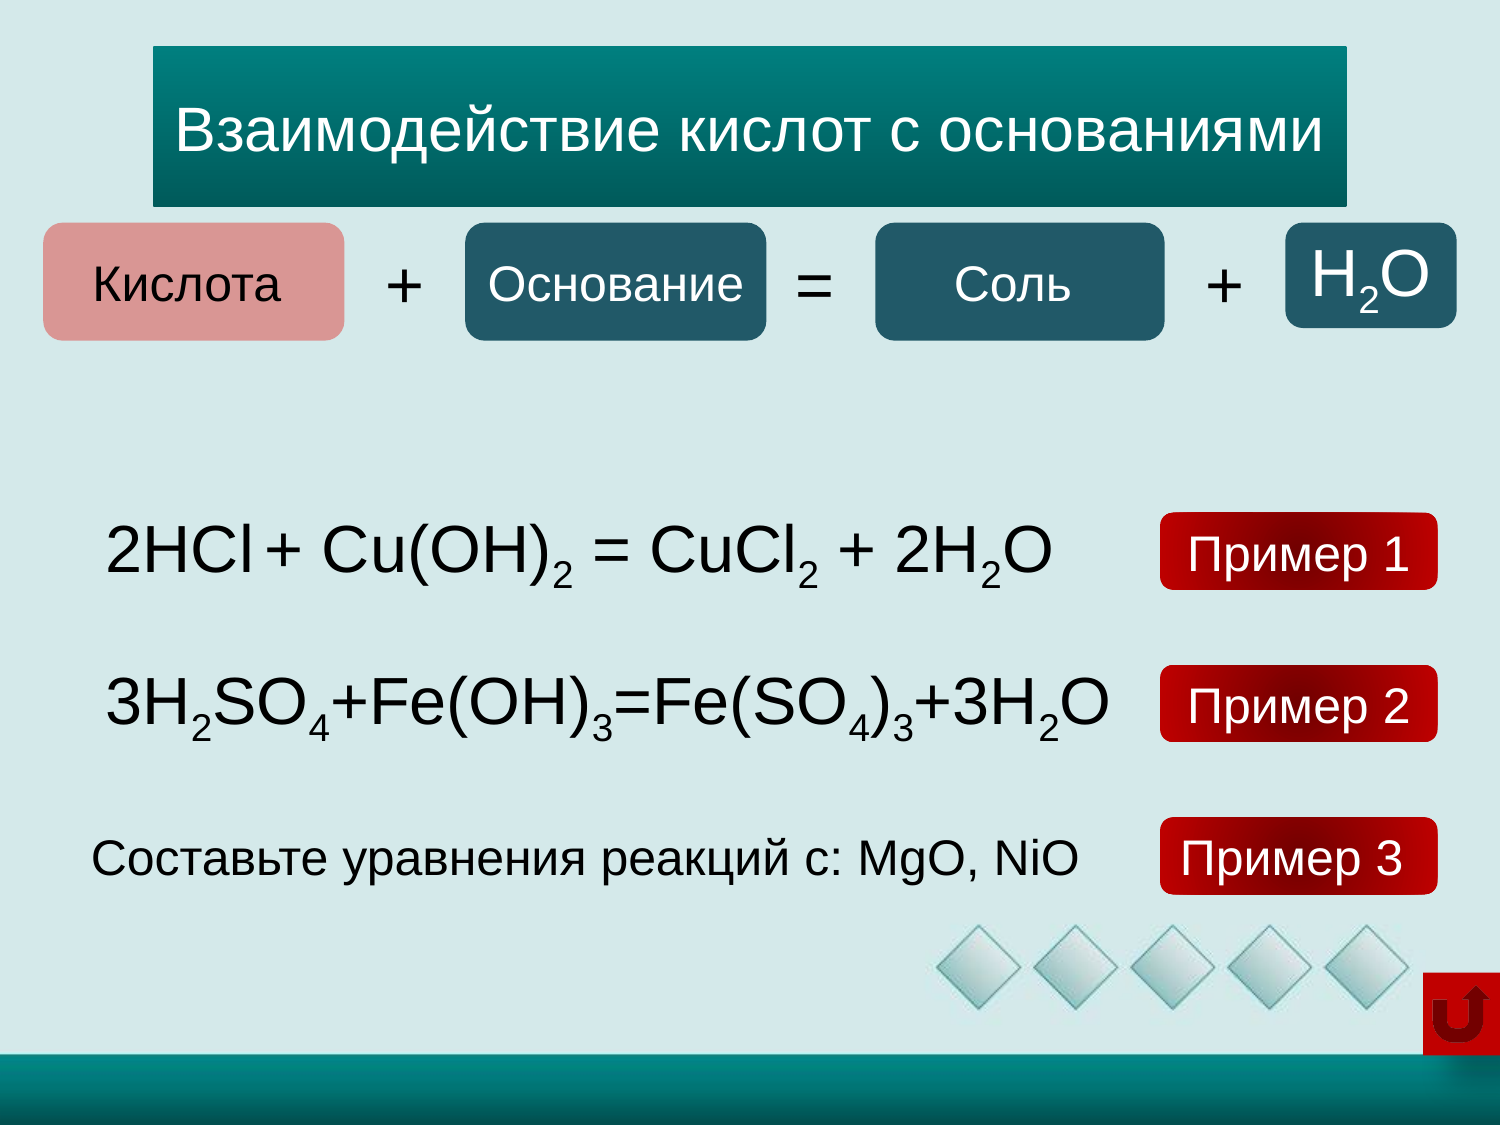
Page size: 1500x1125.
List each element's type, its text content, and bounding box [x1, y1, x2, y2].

text_box [1421, 970, 1500, 1057]
text_box Пример 3 [1157, 815, 1440, 897]
text_box Пример 2 [1157, 662, 1440, 745]
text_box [43, 222, 1457, 341]
picture [0, 0, 1500, 1125]
text_box Пример 1 [1157, 510, 1440, 592]
text_box 2HCl + Cu(OH)2 = CuCl2 + 2H2O [82, 490, 1092, 613]
text_box Составьте уравнения реакций с: MgO, NiO [68, 794, 1106, 918]
text_box Взаимодействие кислот с основаниями [153, 46, 1347, 207]
text_box 3H2SO4+Fe(OH)3=Fe(SO4)3+3H2O [82, 642, 1157, 765]
